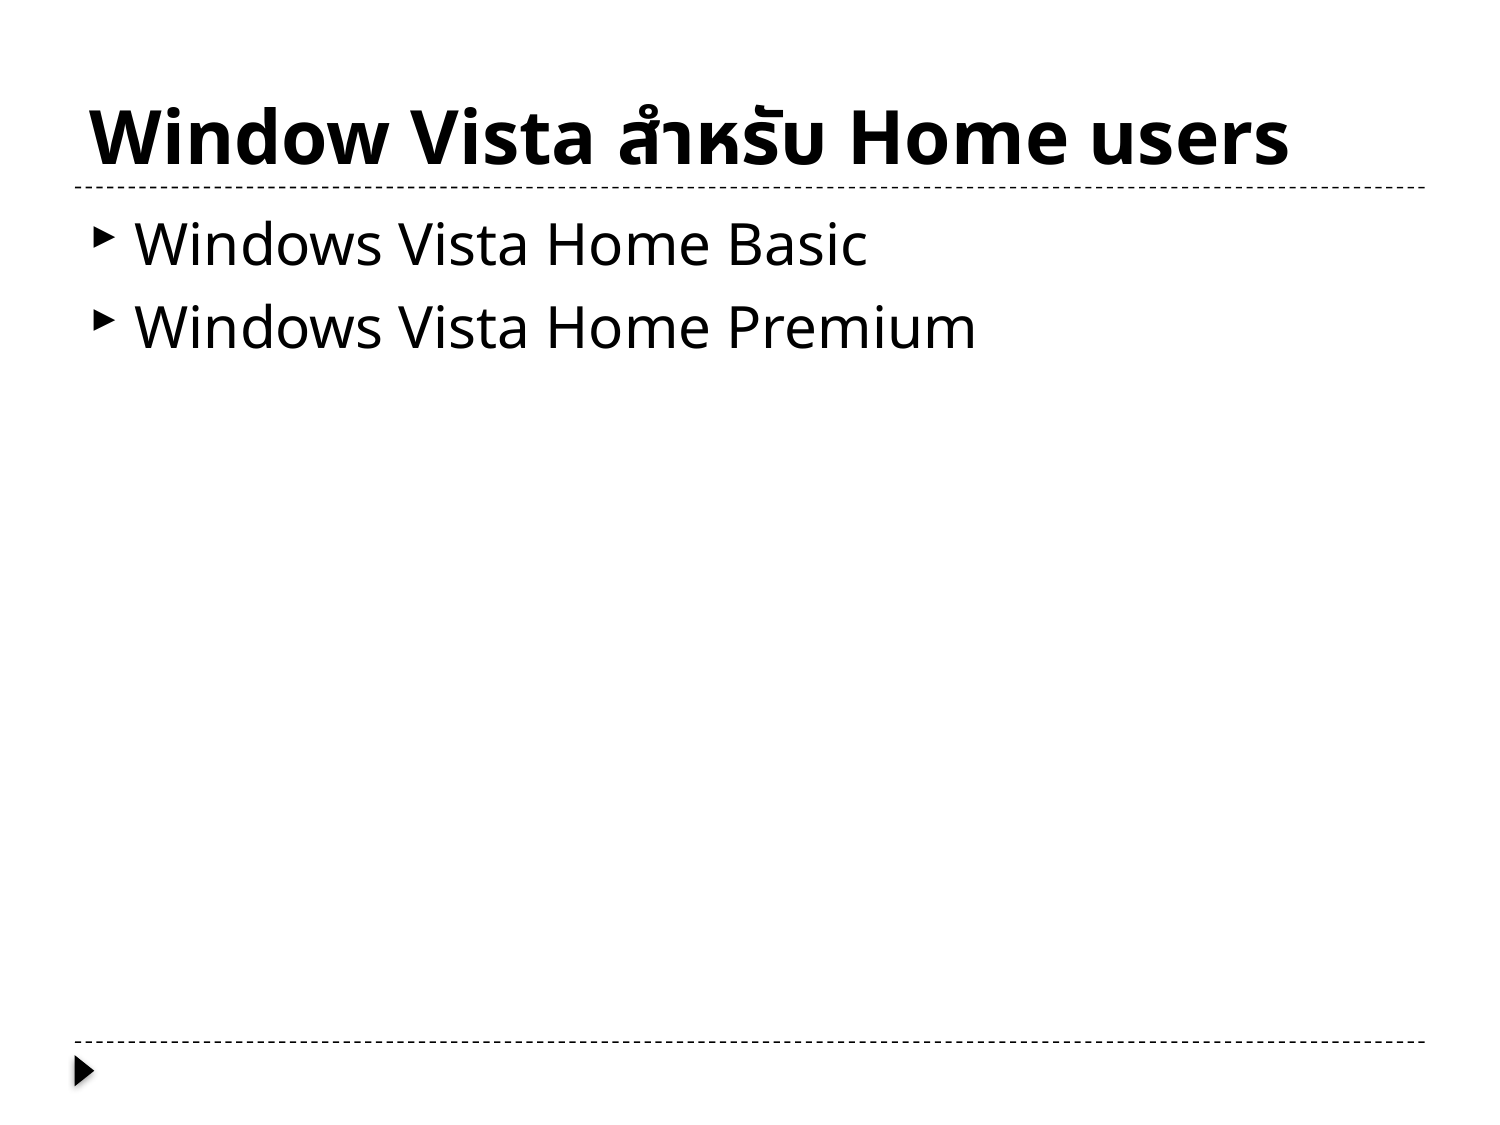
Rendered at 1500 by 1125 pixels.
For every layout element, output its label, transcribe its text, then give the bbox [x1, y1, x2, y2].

list Windows Vista Home Basic Windows Vista Home Premium [75, 200, 1425, 1010]
title Window Vista สำหรับ Home users [75, 24, 1425, 188]
